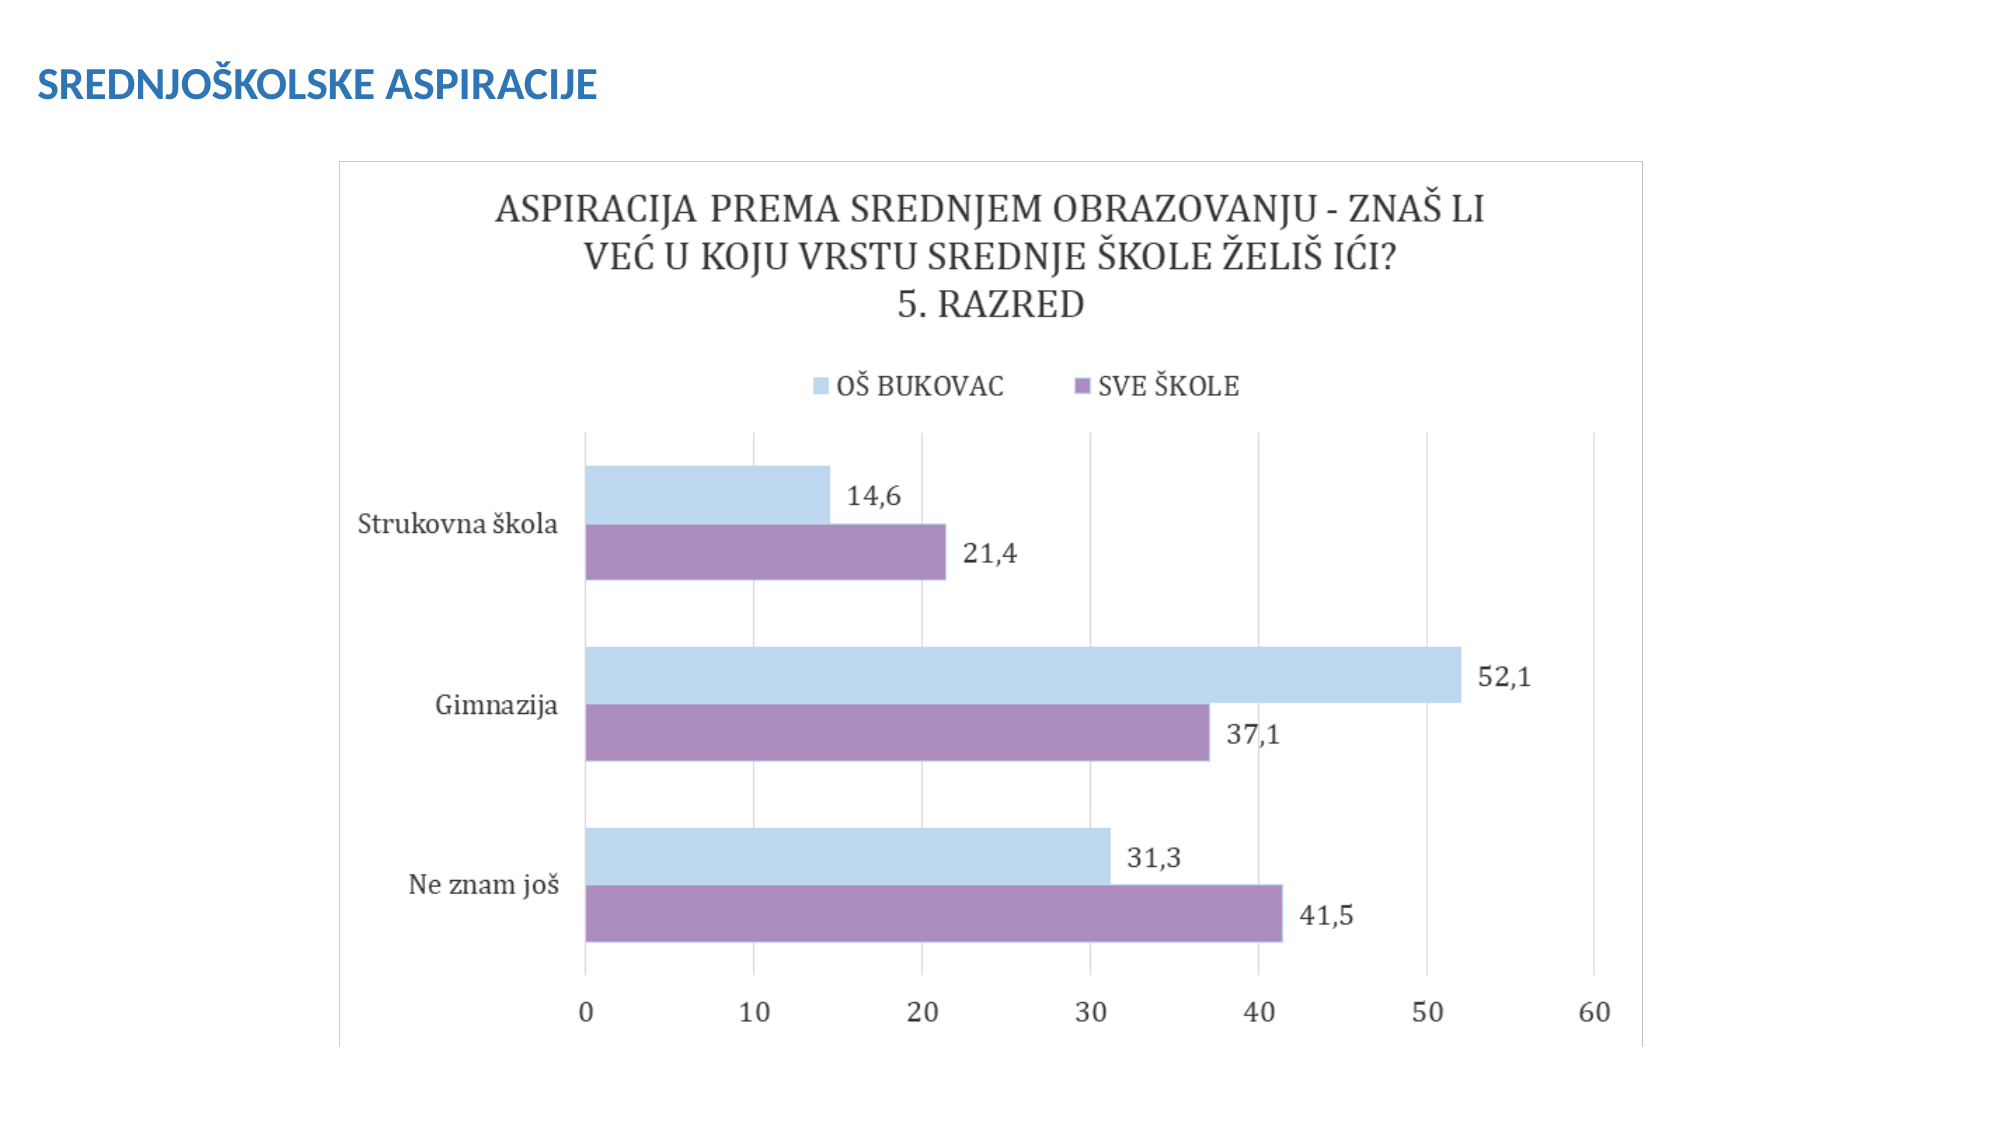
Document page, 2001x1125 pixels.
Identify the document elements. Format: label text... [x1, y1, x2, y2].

picture [338, 160, 1644, 1047]
text_box SREDNJOŠKOLSKE ASPIRACIJE [22, 45, 1896, 116]
